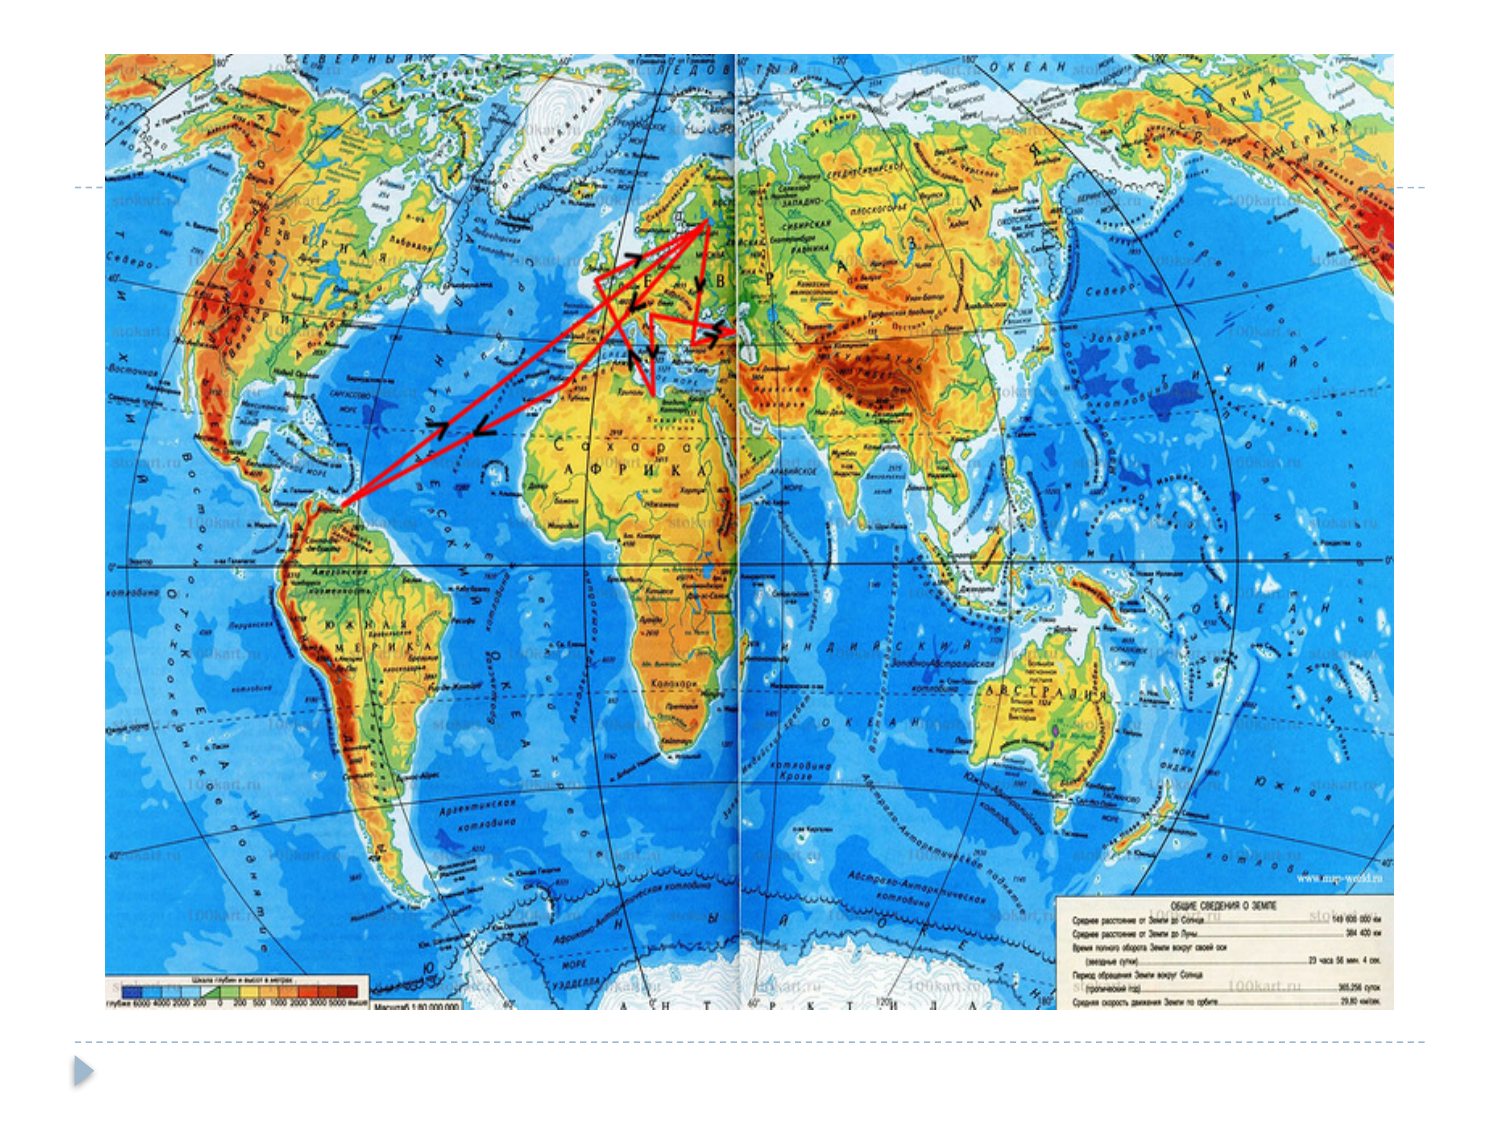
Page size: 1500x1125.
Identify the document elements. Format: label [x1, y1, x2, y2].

list [105, 54, 1395, 1011]
